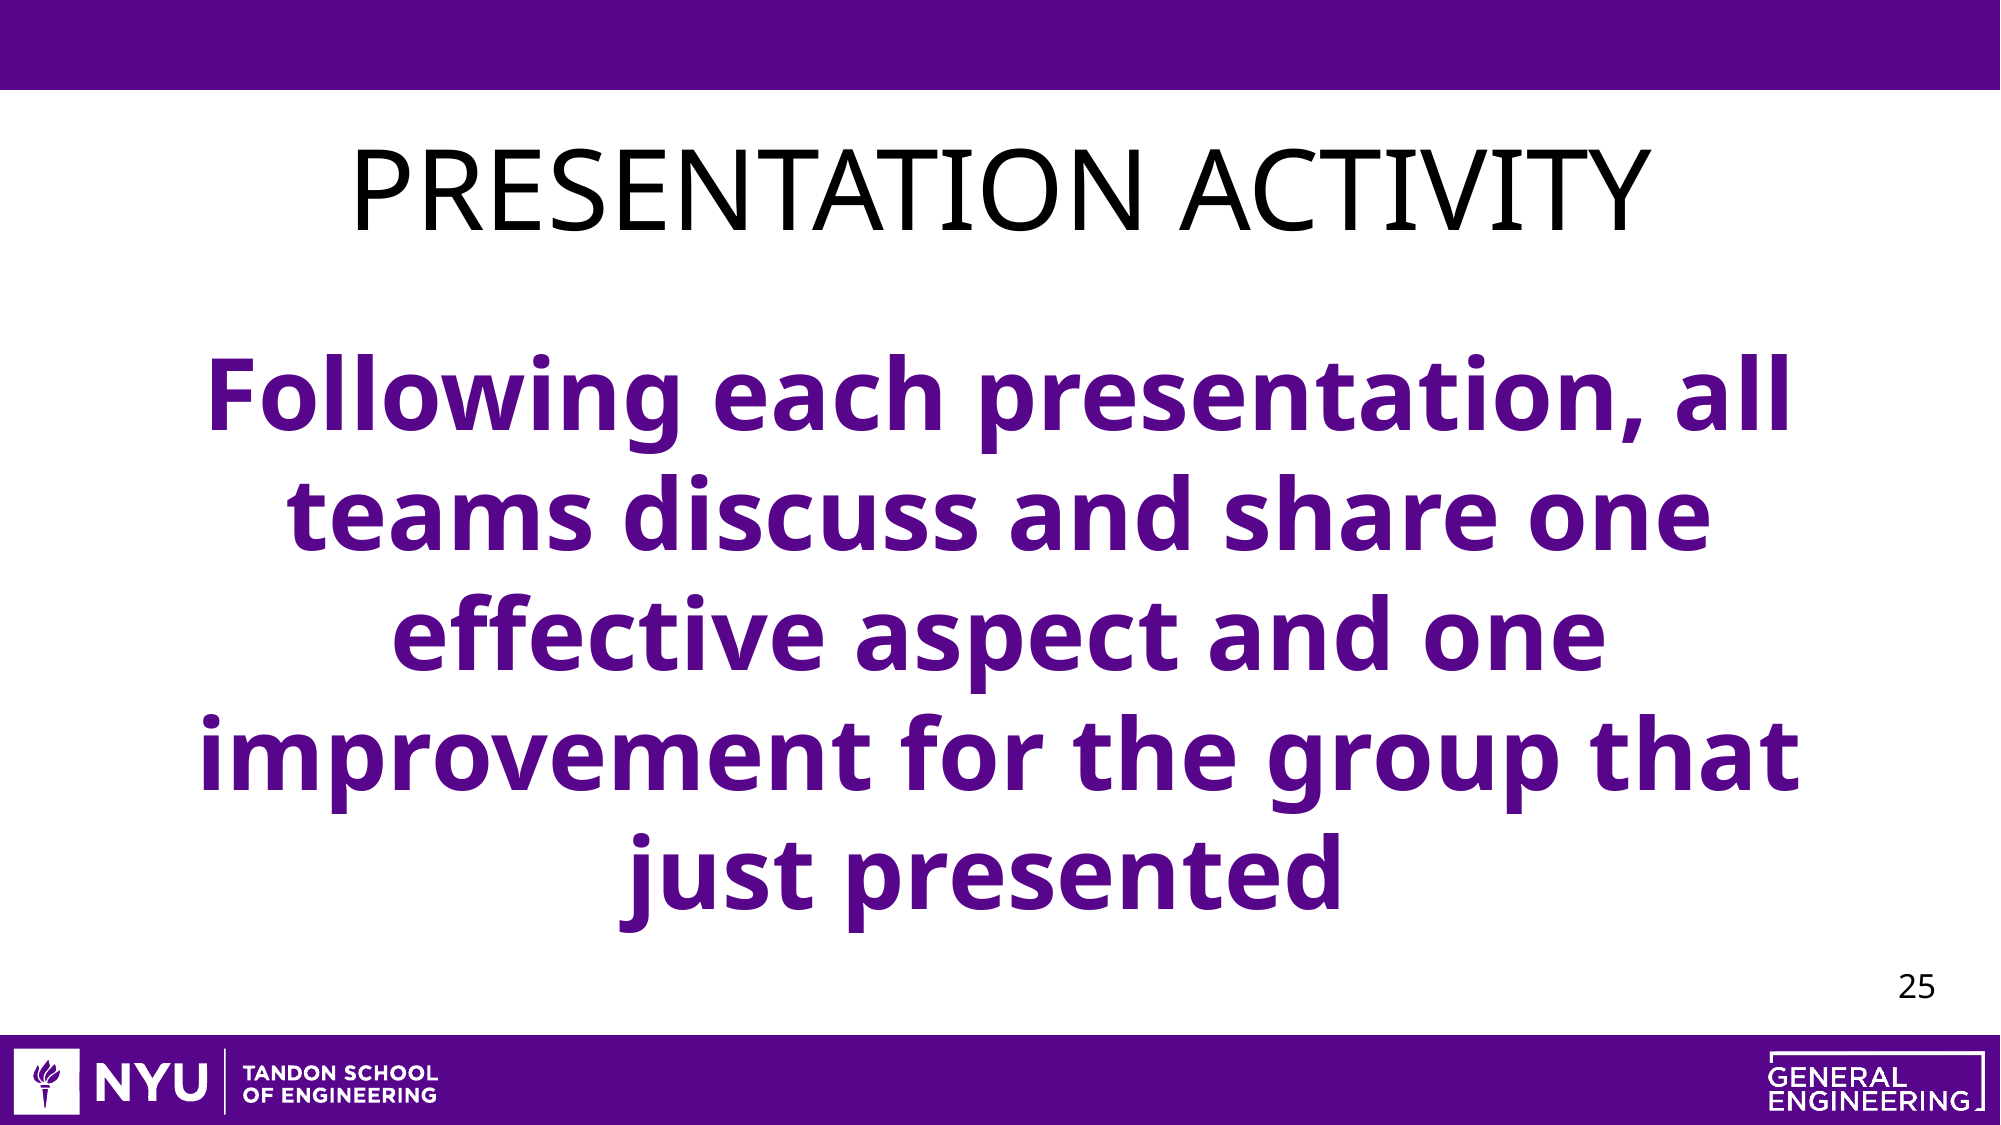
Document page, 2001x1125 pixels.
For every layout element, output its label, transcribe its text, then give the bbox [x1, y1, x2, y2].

text_box [0, 1034, 2000, 1125]
text_box Following each presentation, all teams discuss and share one effective aspect and one improvement for the group that just presented [151, 322, 1848, 938]
text_box PRESENTATION ACTIVITY [26, 103, 1974, 262]
text_box 25 [1802, 958, 1951, 1013]
picture [1768, 1051, 1985, 1111]
text_box [0, 0, 2000, 91]
picture [13, 1048, 438, 1115]
